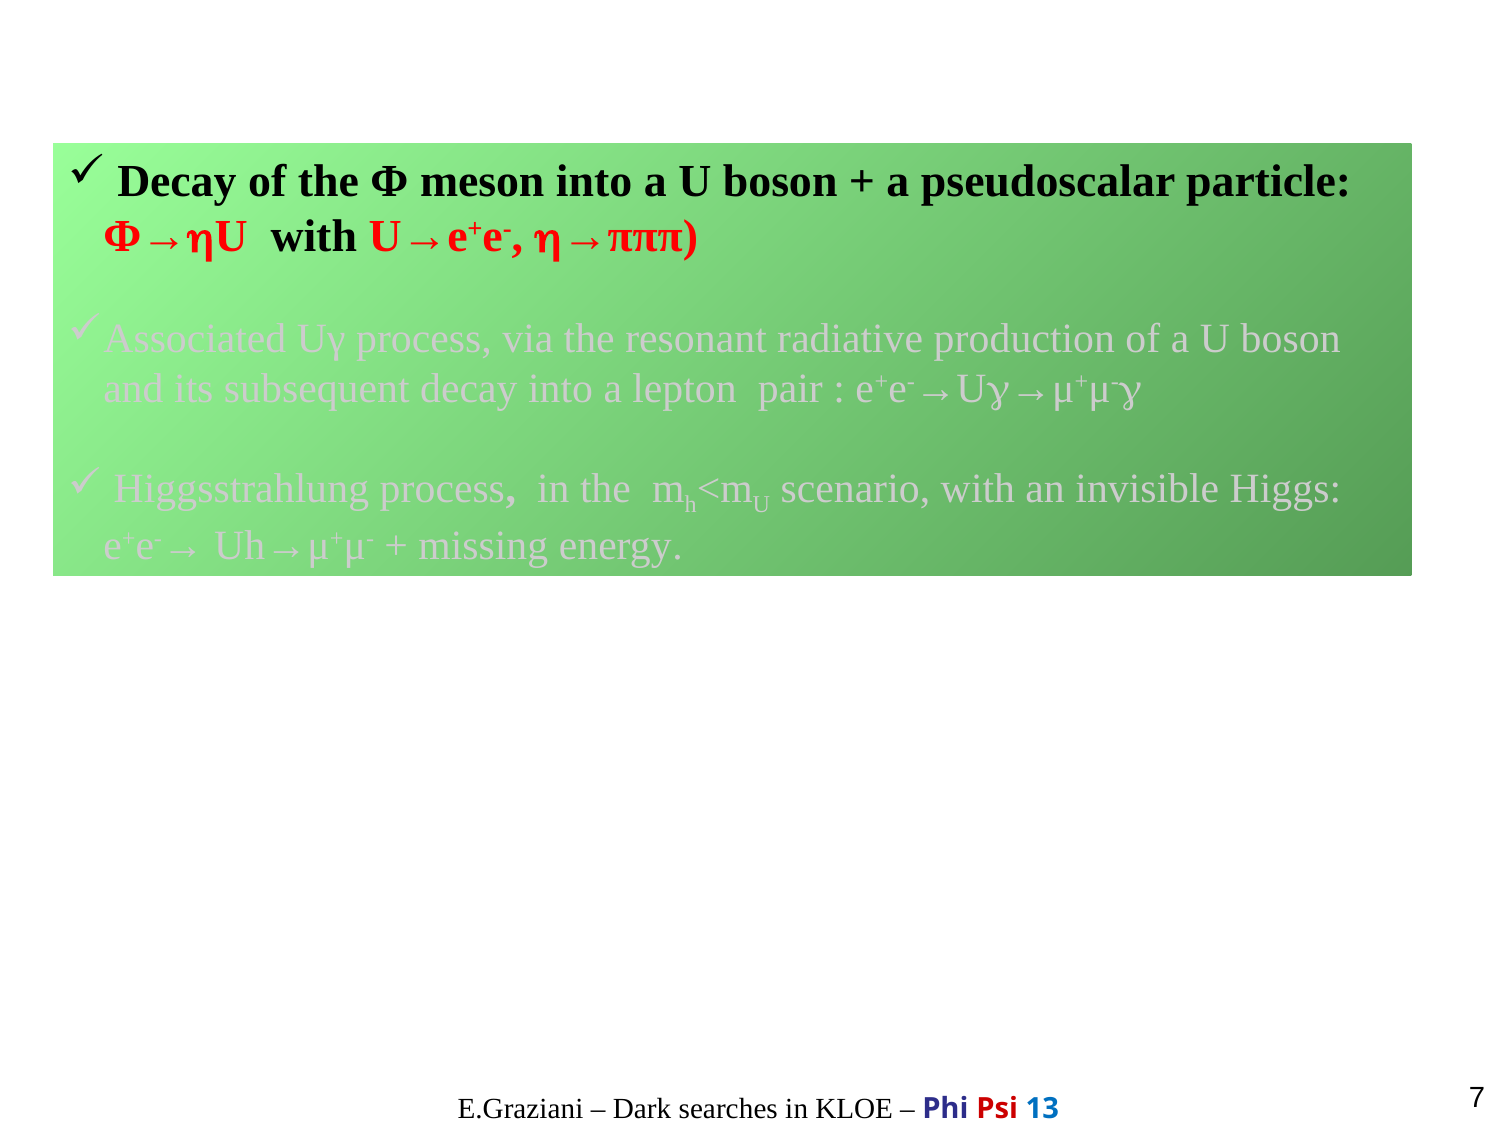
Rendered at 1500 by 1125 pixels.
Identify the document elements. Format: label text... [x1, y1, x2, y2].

text_box Decay of the Φ meson into a U boson + a pseudoscalar particle: Φ→U with U→e+e-, →πππ) Associated Uγ process, via the resonant radiative production of a U boson and its subsequent decay into a lepton pair : e+e-→U→μ+μ- Higgsstrahlung process, in the mh<mU scenario, with an invisible Higgs: e+e-→ Uh→μ+μ- + missing energy. [53, 143, 1412, 576]
slide_number 7 [1423, 1070, 1500, 1125]
